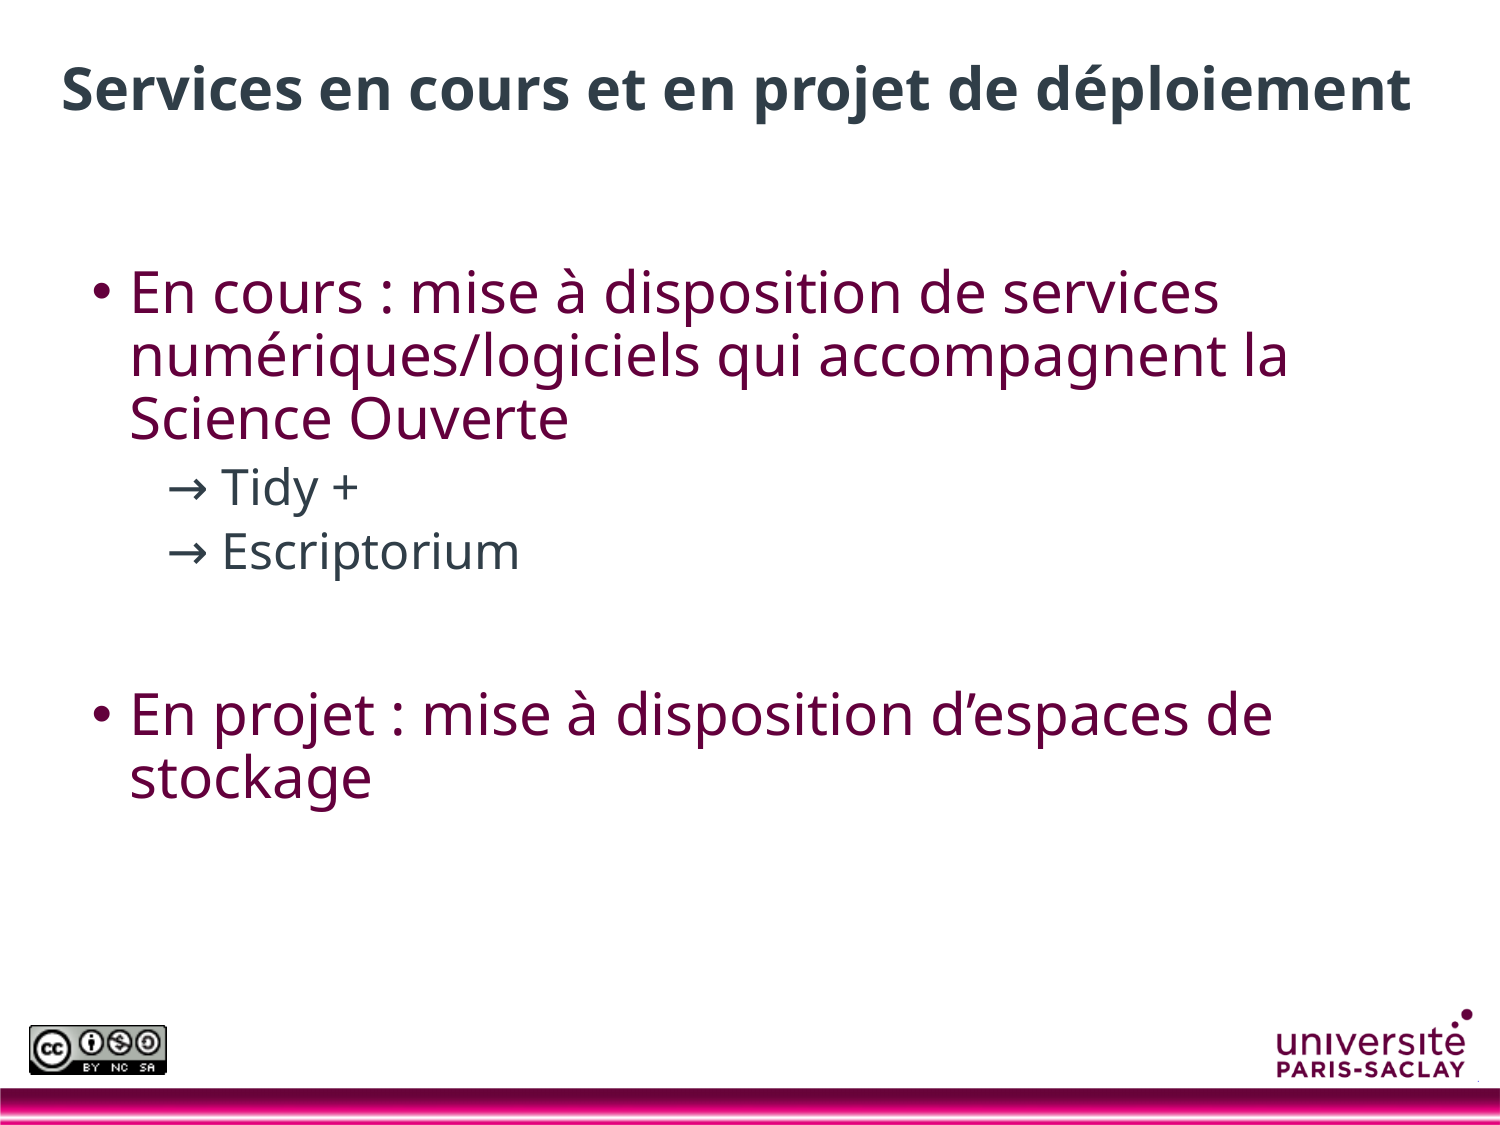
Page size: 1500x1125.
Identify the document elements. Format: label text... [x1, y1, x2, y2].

picture [2, 1089, 1499, 1124]
title Services en cours et en projet de déploiement [46, 45, 1477, 138]
list En cours : mise à disposition de services numériques/logiciels qui accompagnent la Science Ouverte → Tidy + → Escriptorium En projet : mise à disposition d’espaces de stockage [76, 255, 1329, 972]
picture [1268, 1007, 1479, 1082]
picture [28, 1025, 167, 1075]
